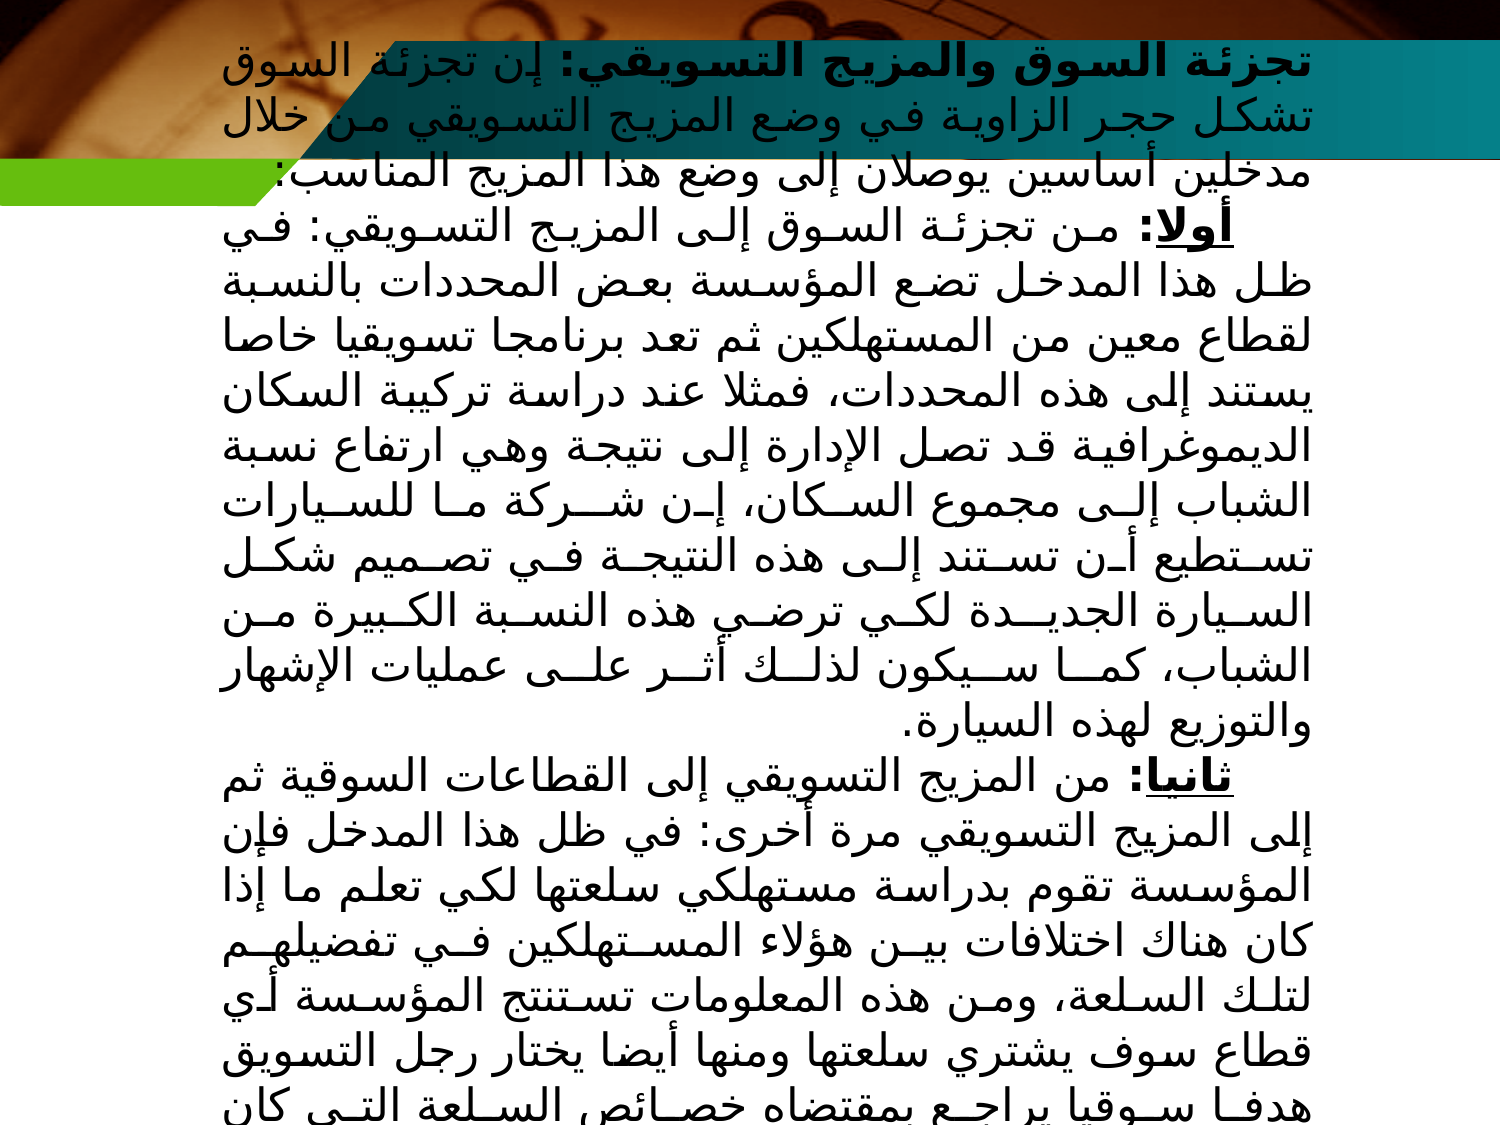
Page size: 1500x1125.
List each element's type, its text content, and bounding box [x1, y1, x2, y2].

text_box تجزئة السوق والمزيج التسويقي: إن تجزئة السوق تشكل حجر الزاوية في وضع المزيج التسويقي من خلال مدخلين أساسين يوصلان إلى وضع هذا المزيج المناسب: أولا: من تجزئة السوق إلى المزيج التسويقي: في ظل هذا المدخل تضع المؤسسة بعض المحددات بالنسبة لقطاع معين من المستهلكين ثم تعد برنامجا تسويقيا خاصا يستند إلى هذه المحددات، فمثلا عند دراسة تركيبة السكان الديموغرافية قد تصل الإدارة إلى نتيجة وهي ارتفاع نسبة الشباب إلى مجموع السكان، إن شـركة ما للسيارات تستطيع أن تستند إلى هذه النتيجة في تصميم شكل السيارة الجديـدة لكي ترضي هذه النسبة الكبيرة من الشباب، كما سيكون لذلك أثر على عمليات الإشهار والتوزيع لهذه السيارة. ثانيا: من المزيج التسويقي إلى القطاعات السوقية ثم إلى المزيج التسويقي مرة أخرى: في ظل هذا المدخل فإن المؤسسة تقوم بدراسة مستهلكي سلعتها لكي تعلم ما إذا كان هناك اختلافات بين هؤلاء المستهلكين في تفضيلهم لتلك السلعة، ومن هذه المعلومات تستنتج المؤسسة أي قطاع سوف يشتري سلعتها ومنها أيضا يختار رجل التسويق هدفا سوقيا يراجع بمقتضاه خصائص السلعة التي كان ينتجها وقد يقوم بعدها بتقديم أنواع جديدة وبمزيج تسويقي مختلف. [206, 23, 1329, 1125]
picture [0, 0, 1500, 158]
